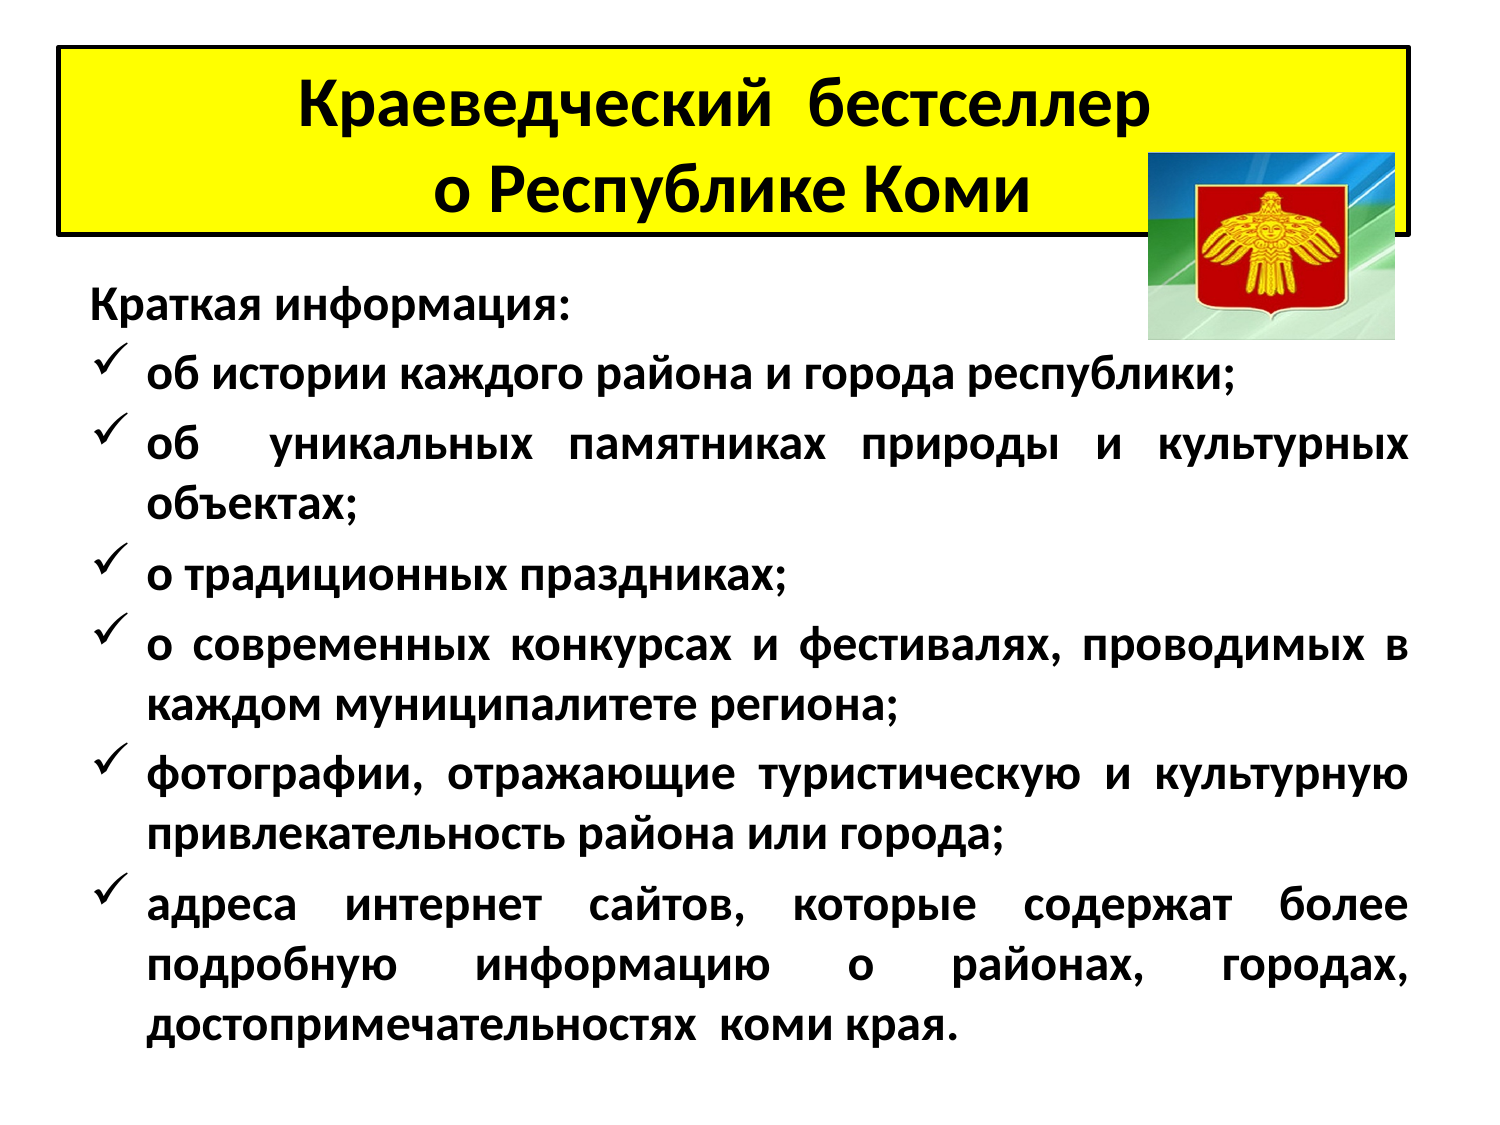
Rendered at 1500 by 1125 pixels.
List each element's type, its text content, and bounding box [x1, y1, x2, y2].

picture [1148, 151, 1395, 341]
list Краткая информация: об истории каждого района и города республики; об уникальных памятниках природы и культурных объектах; о традиционных праздниках; о современных конкурсах и фестивалях, проводимых в каждом муниципалитете региона; фотографии, отражающие туристическую и культурную привлекательность района или города; адреса интернет сайтов, которые содержат более подробную информацию о районах, городах, достопримечательностях коми края. [75, 262, 1425, 1090]
title Краеведческий бестселлер о Республике Коми [58, 46, 1409, 235]
